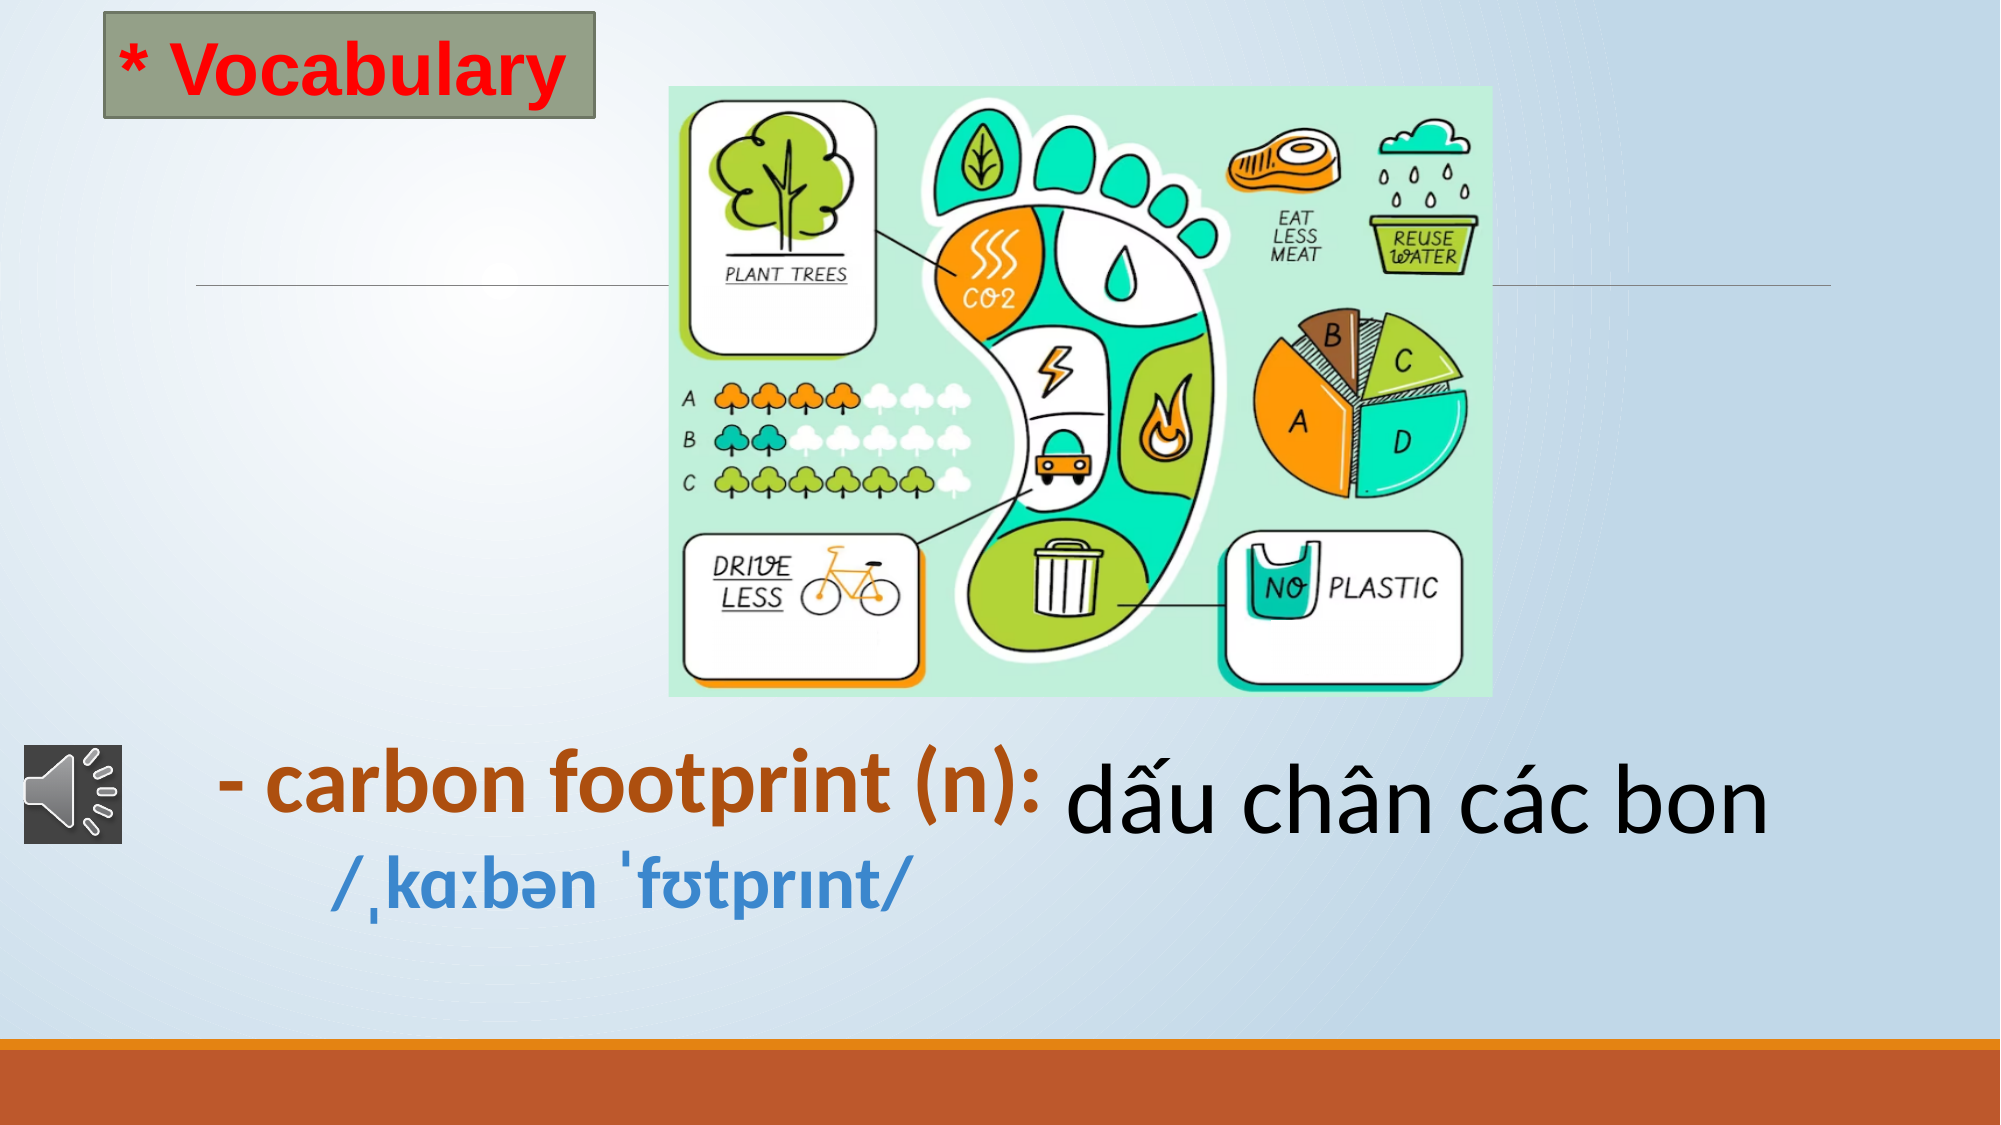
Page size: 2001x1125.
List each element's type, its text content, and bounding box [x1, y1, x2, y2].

picture [22, 744, 124, 846]
text_box - carbon footprint (n): [202, 718, 1135, 826]
text_box dấu chân các bon [997, 726, 1840, 862]
text_box /ˌkɑːbən ˈfʊtprɪnt/ [316, 825, 930, 931]
text_box * Vocabulary [103, 11, 596, 119]
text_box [668, 85, 1494, 698]
